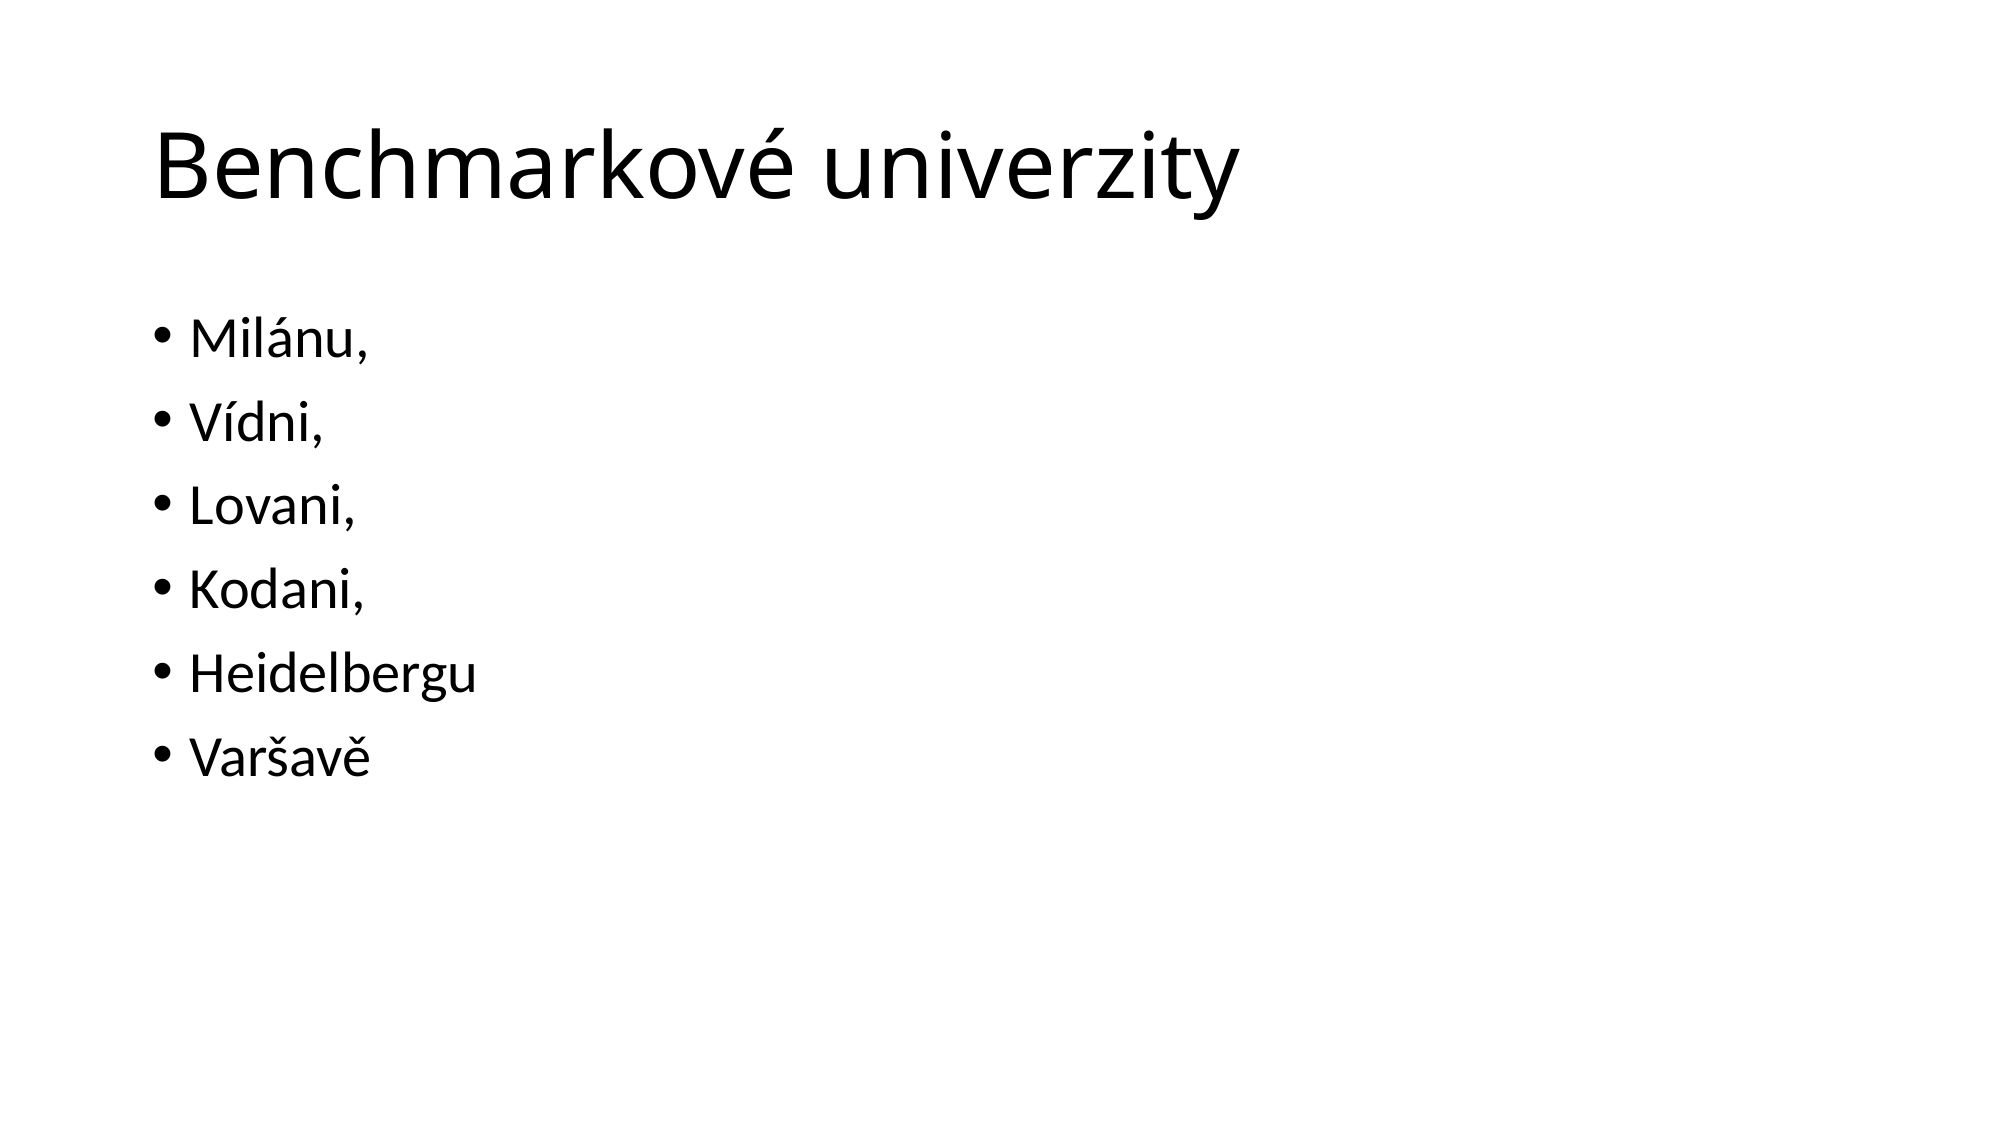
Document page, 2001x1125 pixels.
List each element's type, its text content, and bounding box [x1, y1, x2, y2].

list Milánu, Vídni, Lovani, Kodani, Heidelbergu Varšavě [137, 299, 1863, 1014]
title Benchmarkové univerzity [137, 59, 1863, 278]
